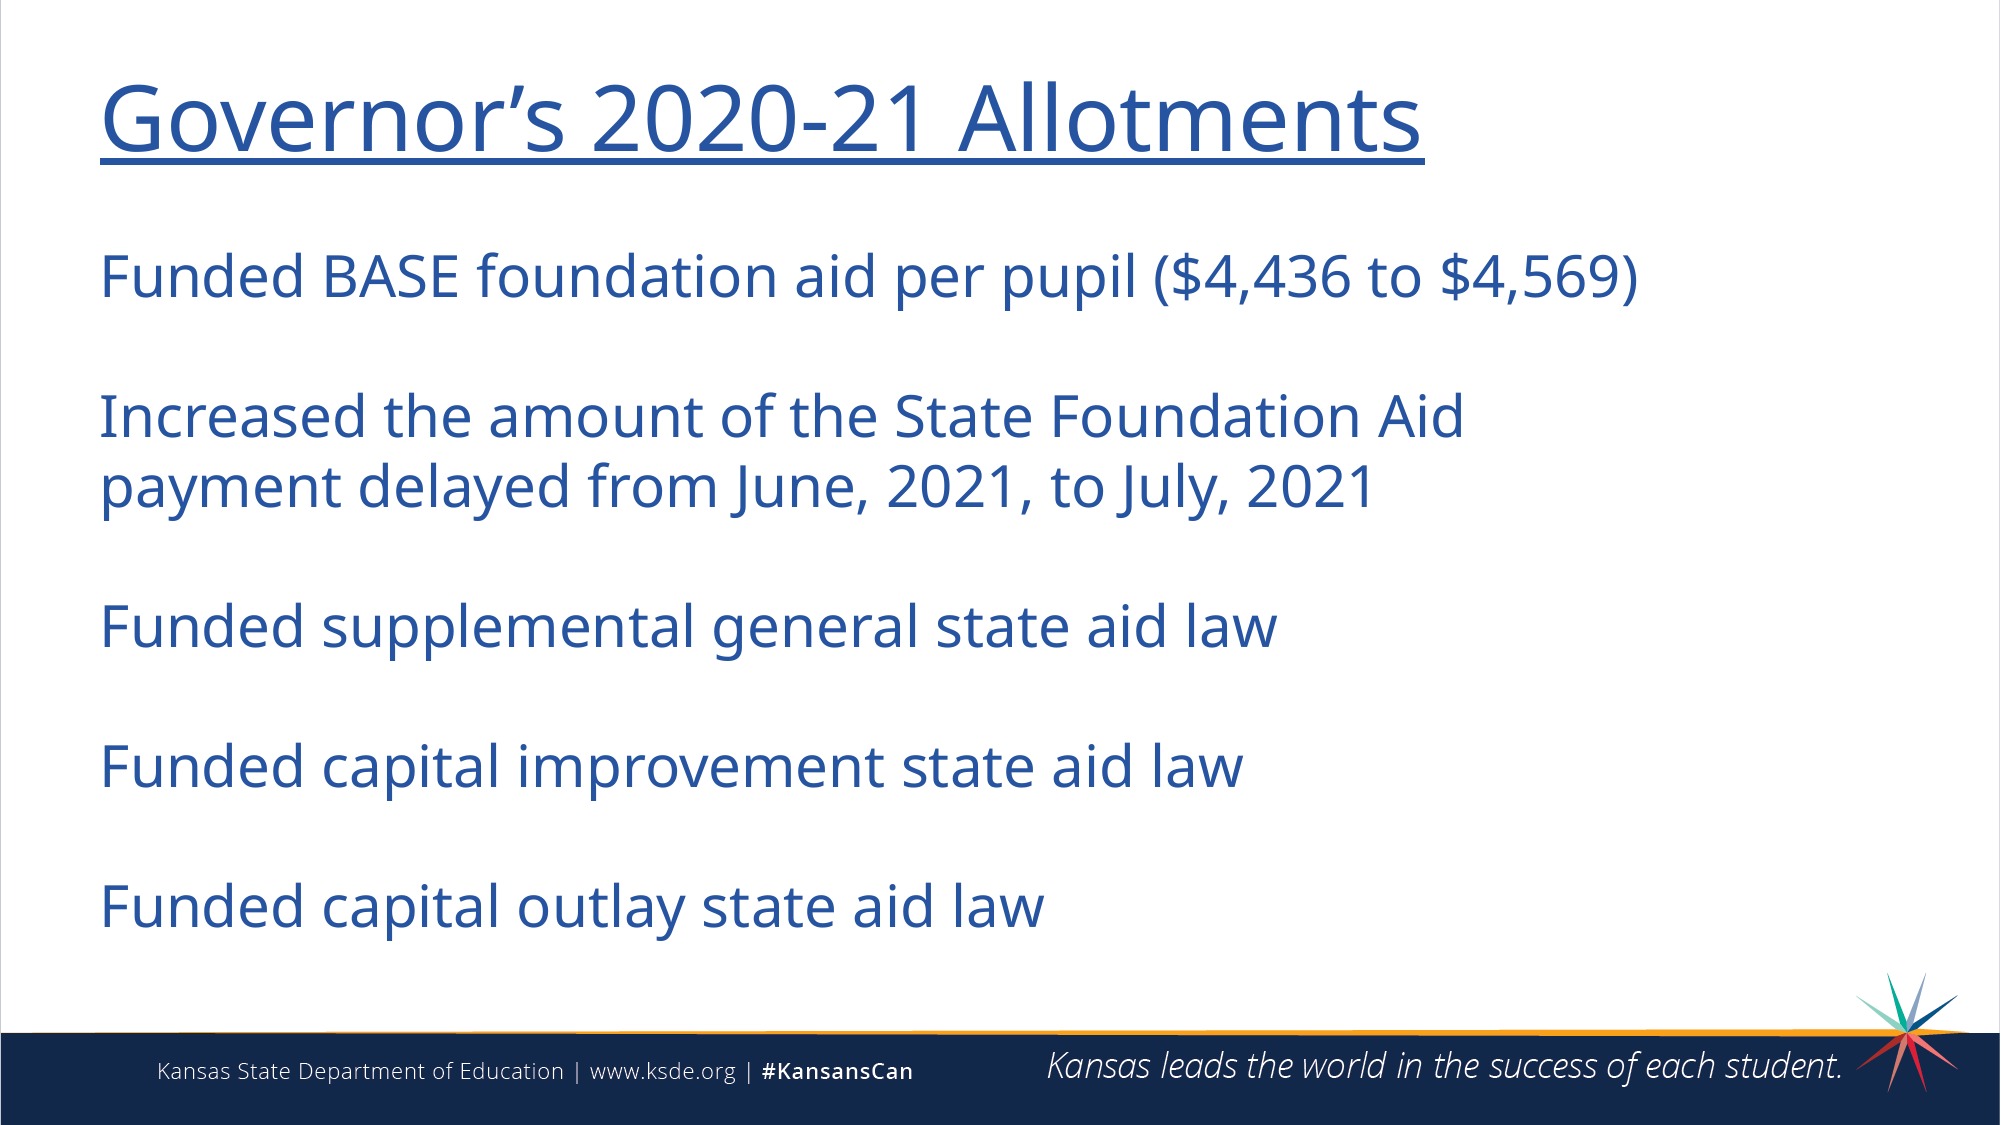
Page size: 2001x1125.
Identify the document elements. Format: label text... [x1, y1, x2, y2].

text_box Governor’s 2020-21 Allotments Funded BASE foundation aid per pupil ($4,436 to $4,569) Increased the amount of the State Foundation Aid payment delayed from June, 2021, to July, 2021 Funded supplemental general state aid law Funded capital improvement state aid law Funded capital outlay state aid law [85, 51, 1720, 947]
picture [0, 0, 2000, 1125]
